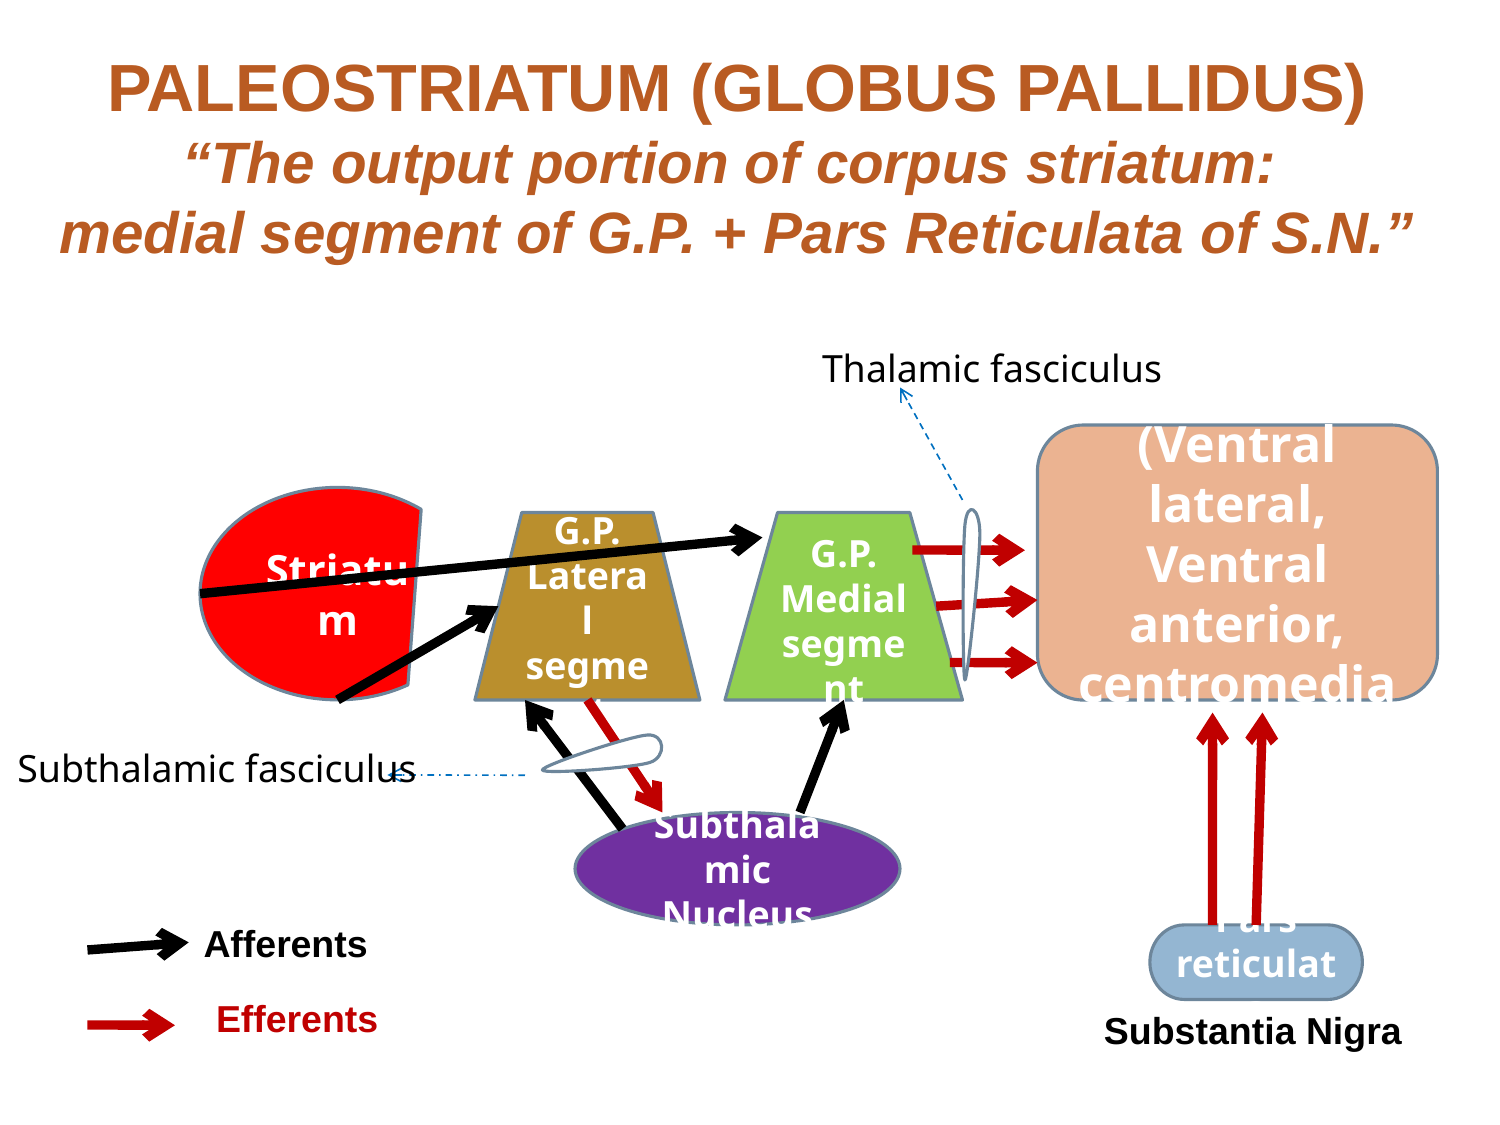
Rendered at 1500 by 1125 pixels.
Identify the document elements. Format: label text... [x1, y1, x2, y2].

text_box Striatum [198, 485, 423, 702]
text_box G.P. Lateral segment [473, 562, 575, 702]
text_box Subthalamic fasciculus [2, 737, 432, 798]
text_box Subthalamic Nucleus [573, 810, 902, 927]
text_box G.P. Medial segment [723, 510, 964, 702]
text_box G.P. Lateral segment [611, 510, 663, 547]
text_box Thalamus (Ventral lateral, Ventral anterior, centromedian) [1035, 423, 1440, 702]
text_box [568, 718, 682, 794]
text_box [962, 673, 969, 682]
text_box [962, 508, 982, 549]
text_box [414, 596, 499, 607]
text_box PALEOSTRIATUM (GLOBUS PALLIDUS) “The output portion of corpus striatum: medial segment of G.P. + Pars Reticulata of S.N.” [45, 37, 1431, 273]
text_box Thalamic fasciculus [807, 337, 1178, 398]
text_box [87, 942, 188, 951]
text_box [874, 412, 988, 476]
text_box Substantia Nigra [1089, 999, 1417, 1060]
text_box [765, 734, 879, 779]
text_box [508, 715, 639, 814]
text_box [935, 599, 1038, 607]
text_box [961, 561, 981, 598]
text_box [1152, 815, 1366, 823]
text_box Afferents [188, 912, 383, 973]
text_box G.P. Lateral segment [508, 510, 571, 558]
text_box Efferents [201, 987, 394, 1048]
text_box G.P. Lateral segment [608, 553, 702, 702]
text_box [577, 352, 607, 695]
text_box [961, 617, 976, 662]
text_box Pars reticulata [1148, 923, 1364, 999]
